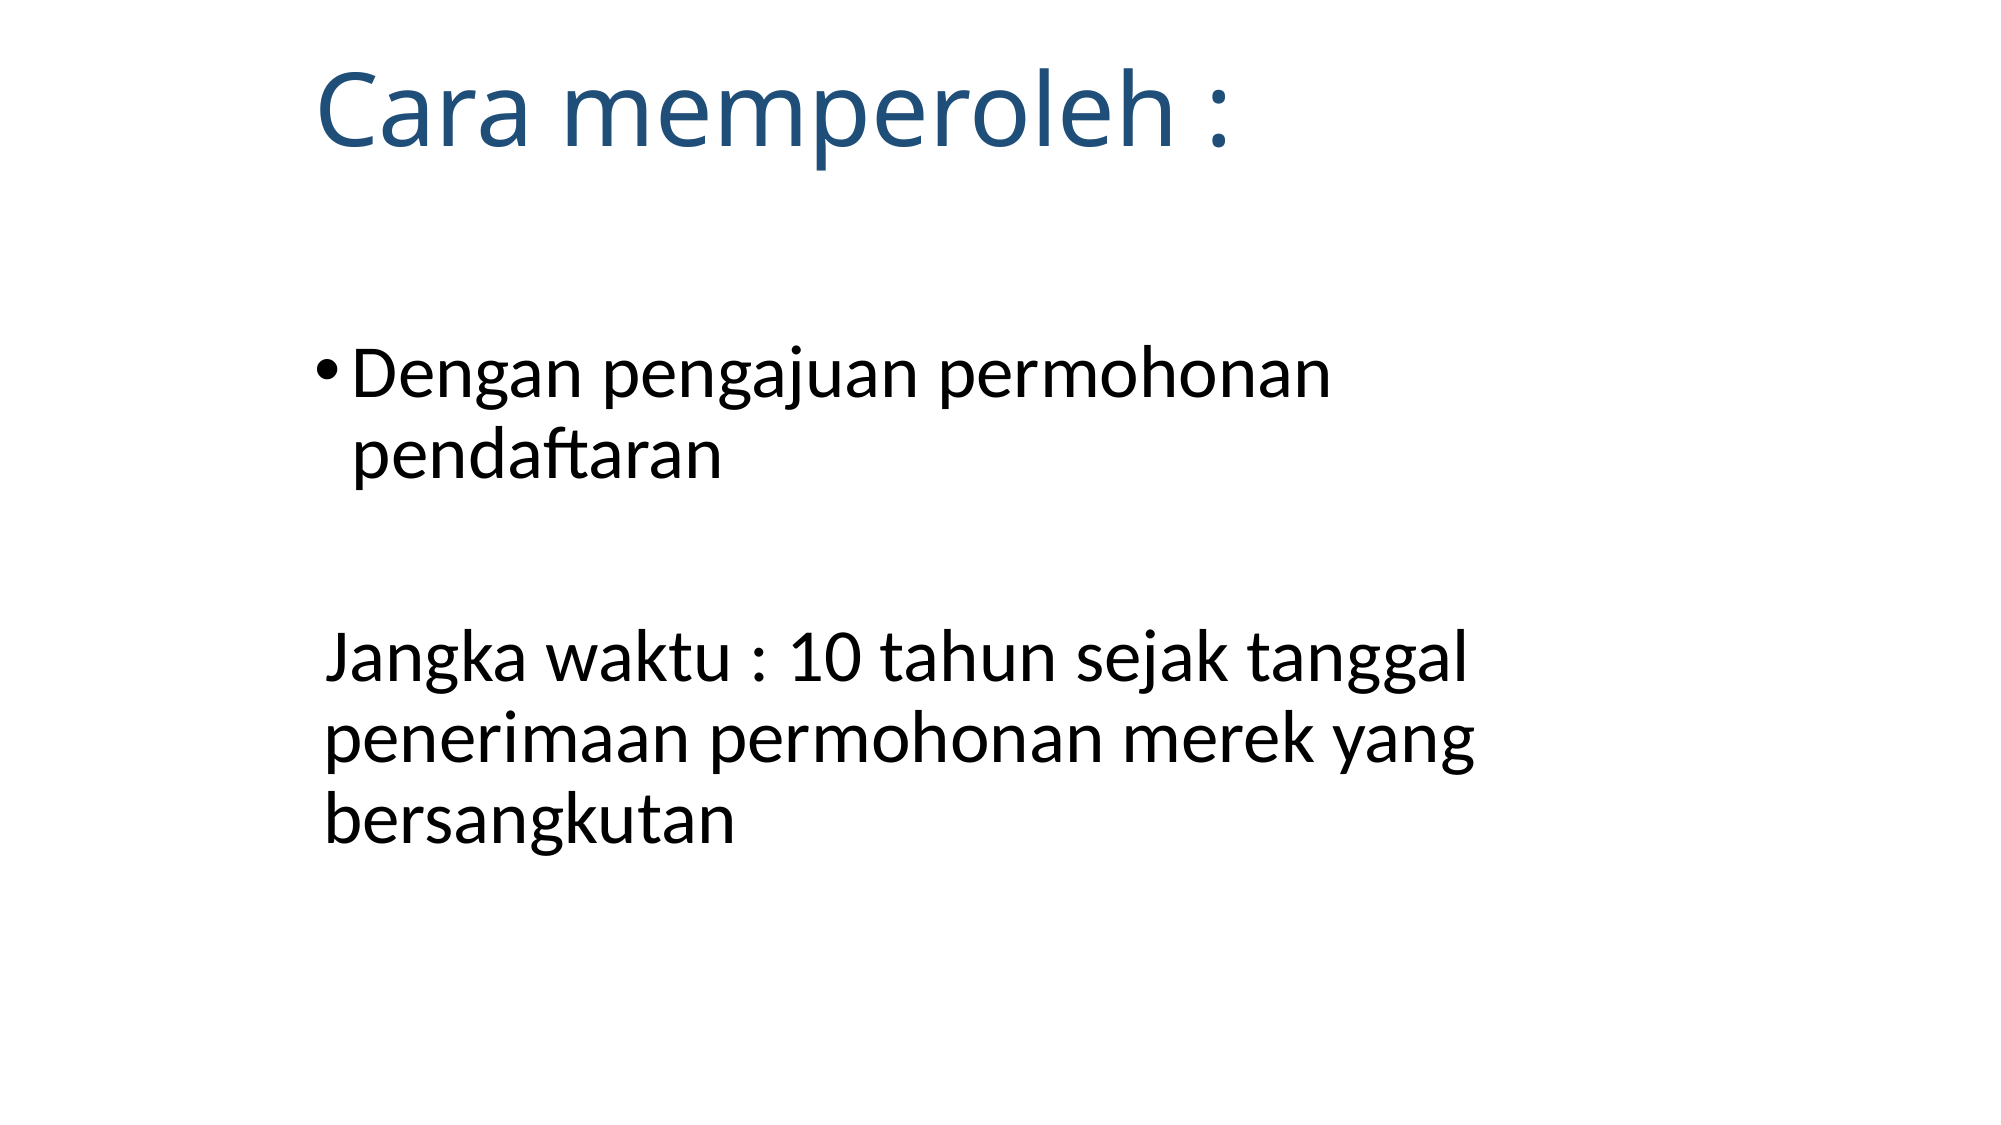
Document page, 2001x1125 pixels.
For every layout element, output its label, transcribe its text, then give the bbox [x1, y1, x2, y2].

list Dengan pengajuan permohonan pendaftaran Jangka waktu : 10 tahun sejak tanggal penerimaan permohonan merek yang bersangkutan [299, 324, 1695, 1001]
title Cara memperoleh : [299, 50, 1700, 300]
